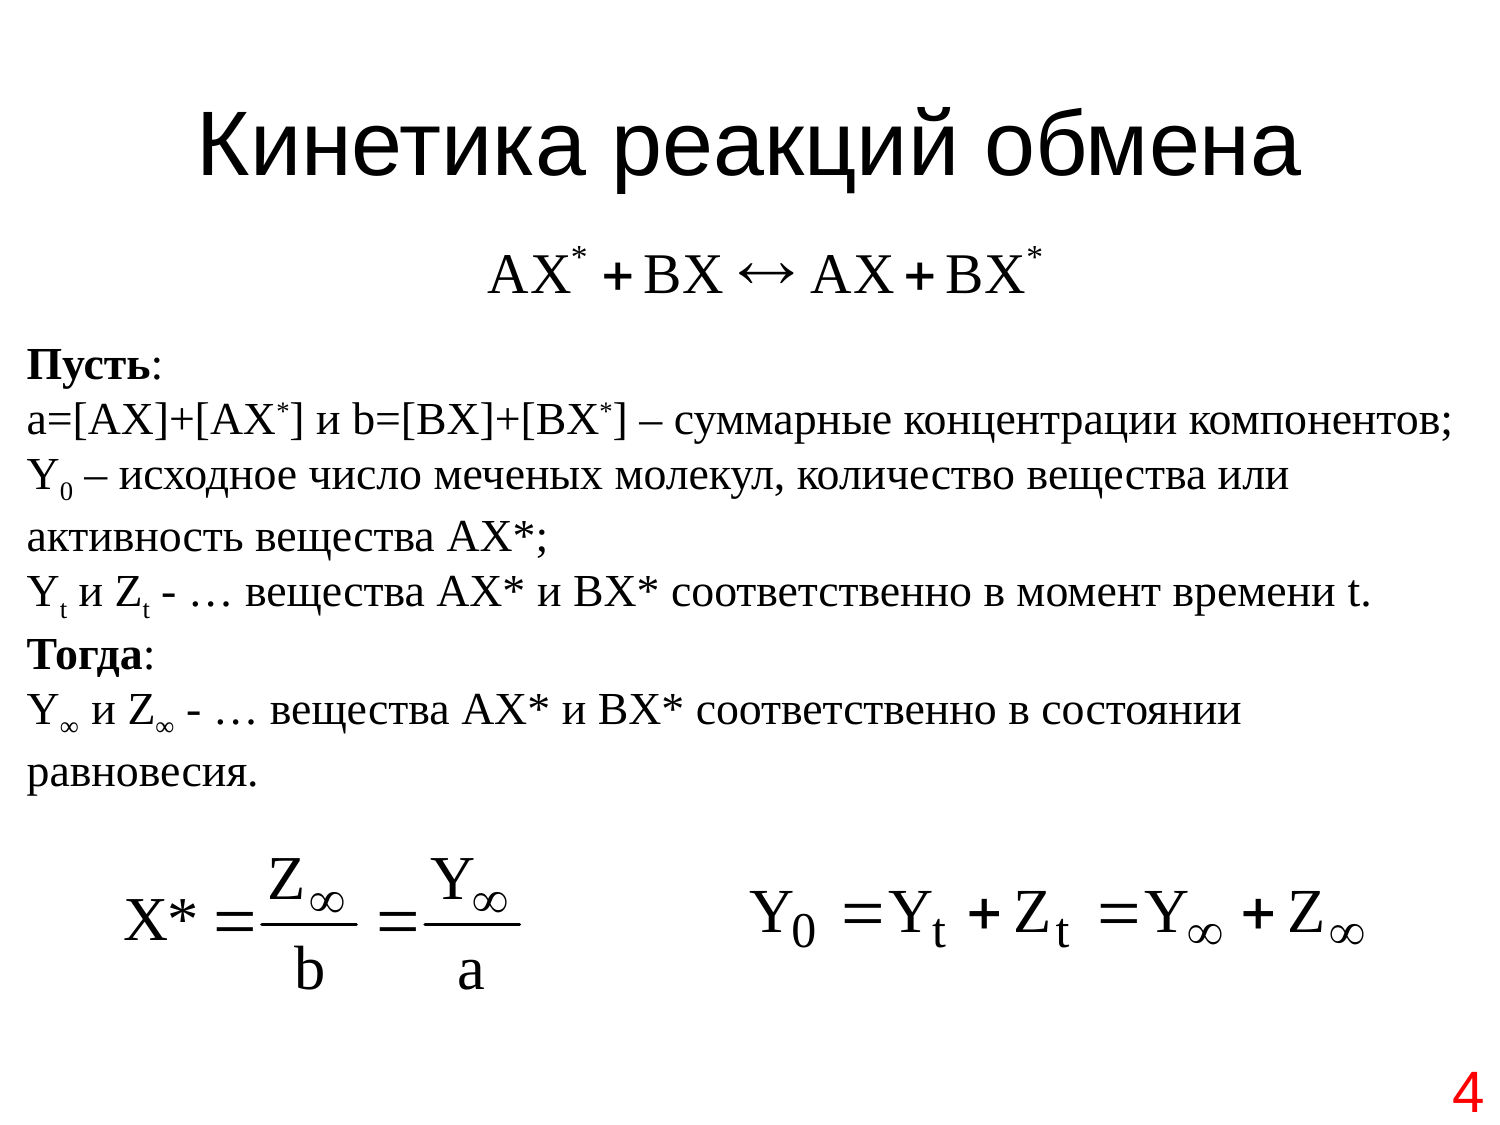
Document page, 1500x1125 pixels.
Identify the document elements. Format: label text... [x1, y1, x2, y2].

text_box Пусть: a=[AX]+[AX*] и b=[BX]+[BX*] – суммарные концентрации компонентов; Y0 – исходное число меченых молекул, количество вещества или активность вещества AX*; Yt и Zt - … вещества AX* и BX* соответственно в момент времени t. Тогда: Y∞ и Z∞ - … вещества AX* и BX* соответственно в состоянии равновесия. [11, 326, 1495, 804]
title Кинетика реакций обмена [75, 45, 1425, 233]
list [478, 231, 1054, 309]
slide_number 4 [1149, 1046, 1500, 1125]
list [112, 834, 537, 1009]
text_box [738, 869, 1376, 964]
